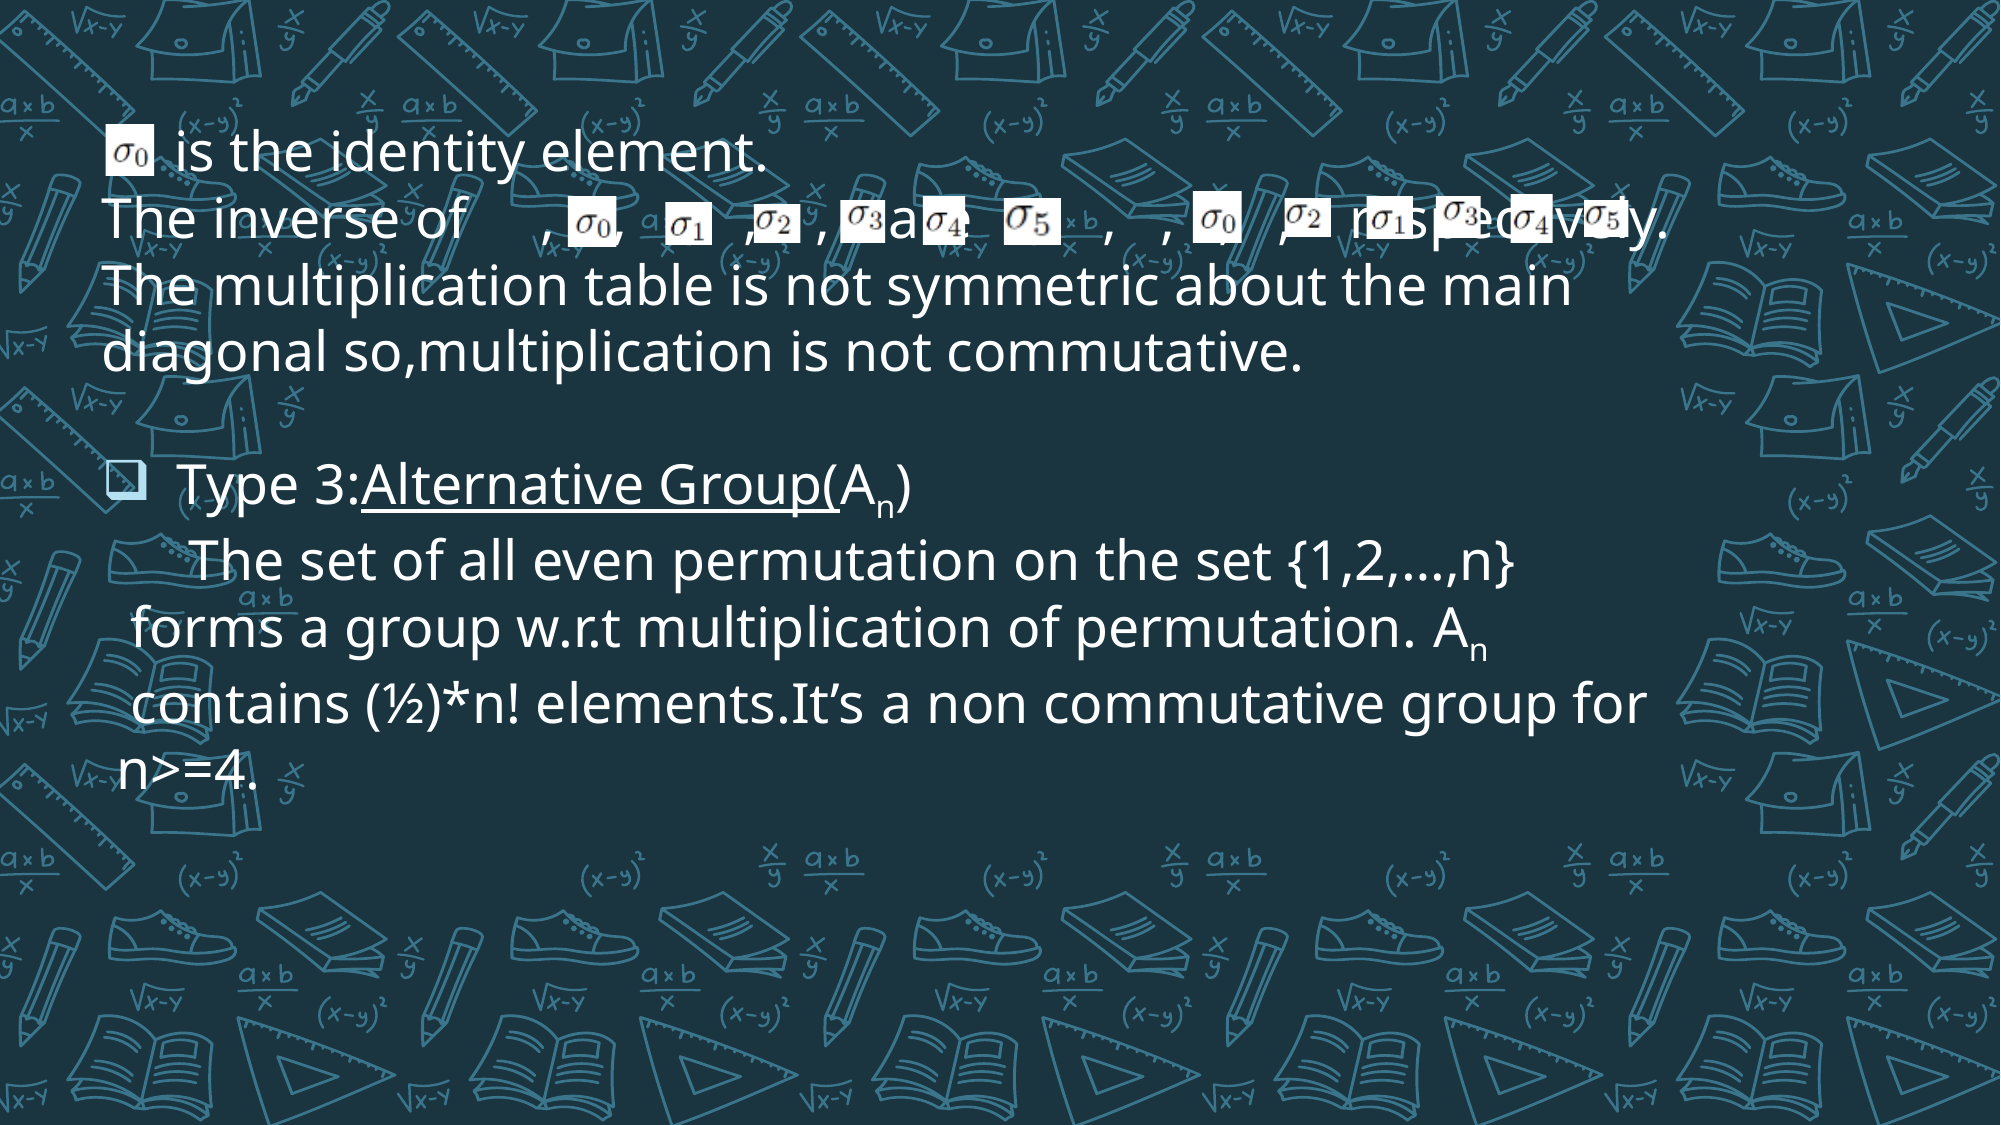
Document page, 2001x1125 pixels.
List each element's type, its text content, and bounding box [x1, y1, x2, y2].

picture [840, 200, 886, 243]
picture [1366, 195, 1414, 239]
picture [1284, 198, 1332, 237]
picture [922, 195, 966, 245]
subtitle is the identity element. The inverse of , , , , , are , , , , , respectively. The multiplication table is not symmetric about the main diagonal so,multiplication is not commutative. Type 3:Alternative Group(An) The set of all even permutation on the set {1,2,…,n} forms a group w.r.t multiplication of permutation. An contains (½)*n! elements.It’s a non commutative group for n>=4. [68, 101, 1932, 1046]
picture [105, 124, 155, 176]
picture [567, 195, 617, 248]
picture [1583, 200, 1629, 237]
picture [1003, 198, 1062, 245]
picture [1510, 194, 1554, 244]
picture [665, 202, 713, 246]
picture [1435, 195, 1481, 239]
picture [1192, 191, 1242, 243]
picture [753, 204, 801, 243]
